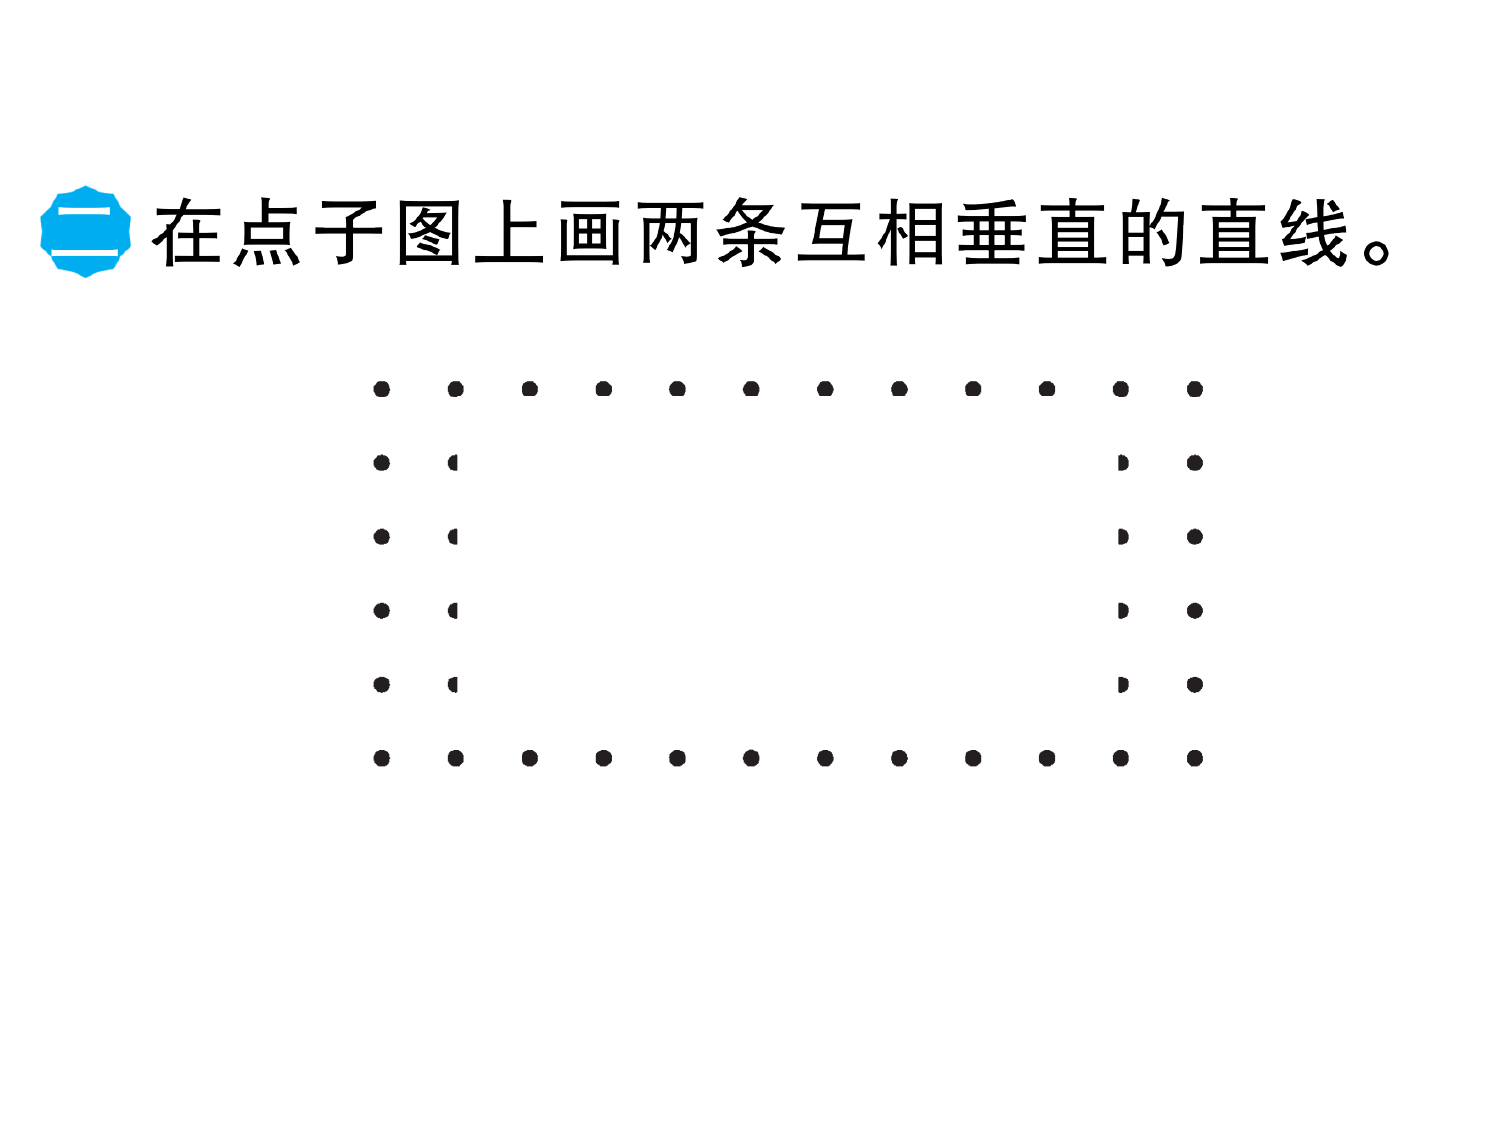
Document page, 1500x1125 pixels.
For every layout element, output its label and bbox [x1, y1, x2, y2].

picture [35, 177, 1453, 797]
